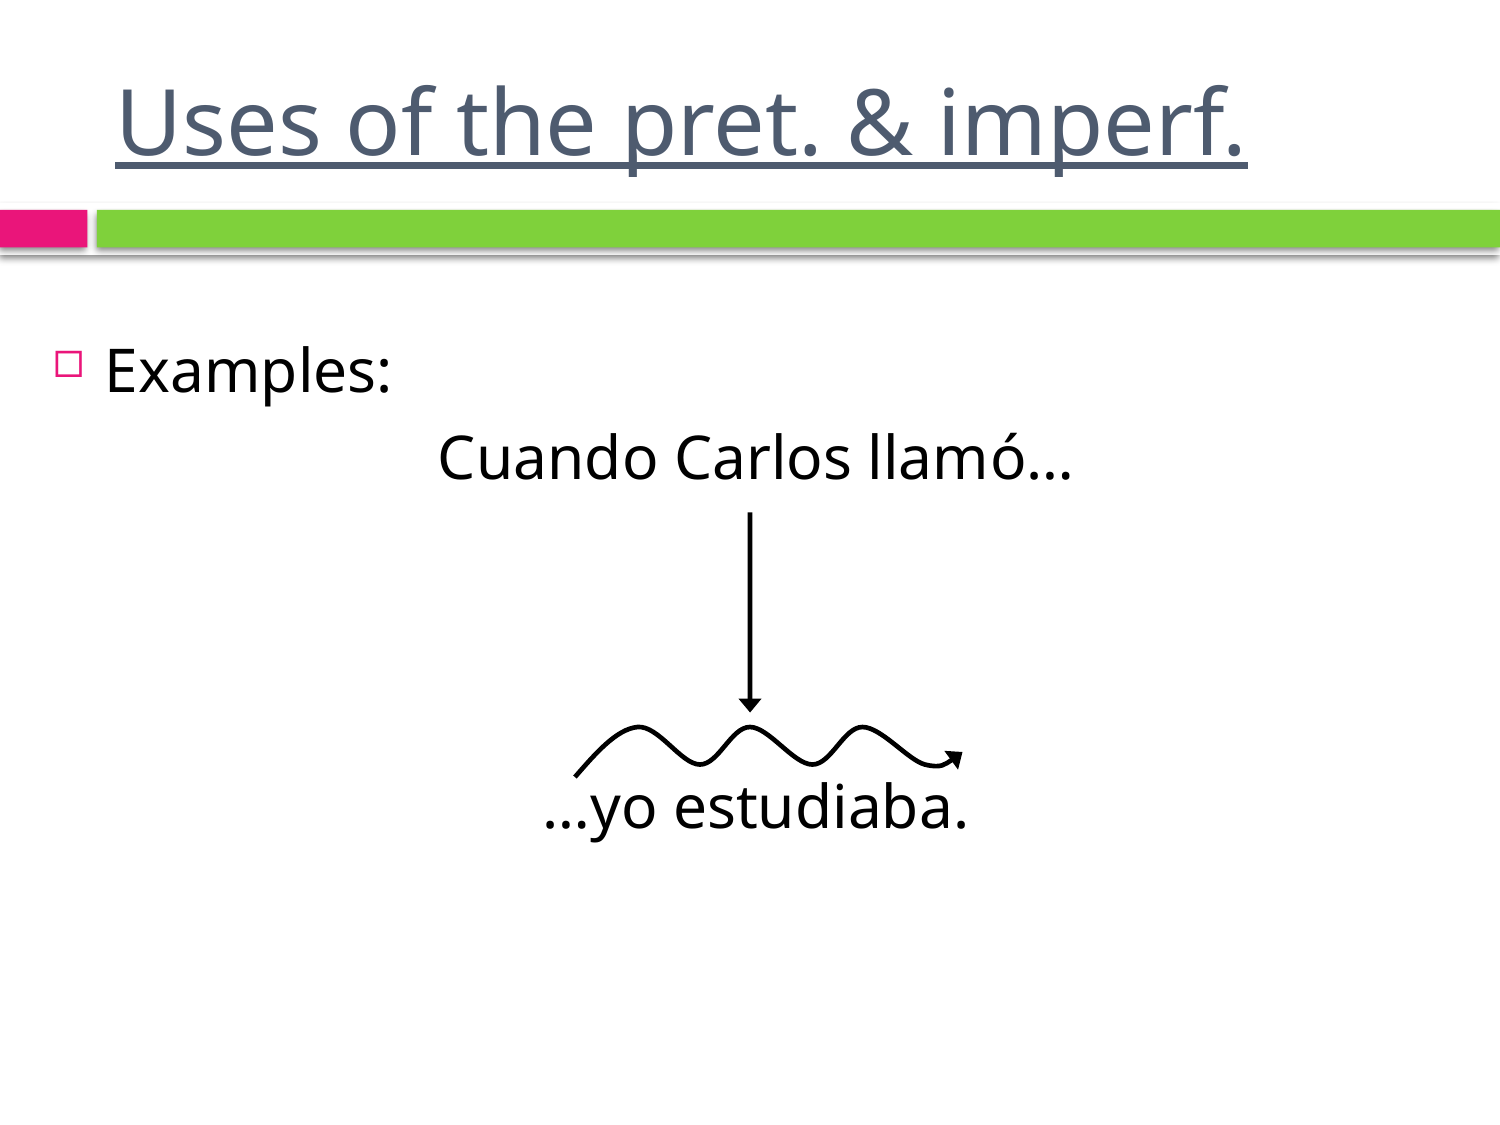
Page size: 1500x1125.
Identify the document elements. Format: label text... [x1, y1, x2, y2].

text_box [574, 726, 963, 778]
list Examples: Cuando Carlos llamó… …yo estudiaba. [37, 324, 1476, 988]
text_box [739, 512, 761, 713]
title Uses of the pret. & imperf. [100, 37, 1439, 201]
